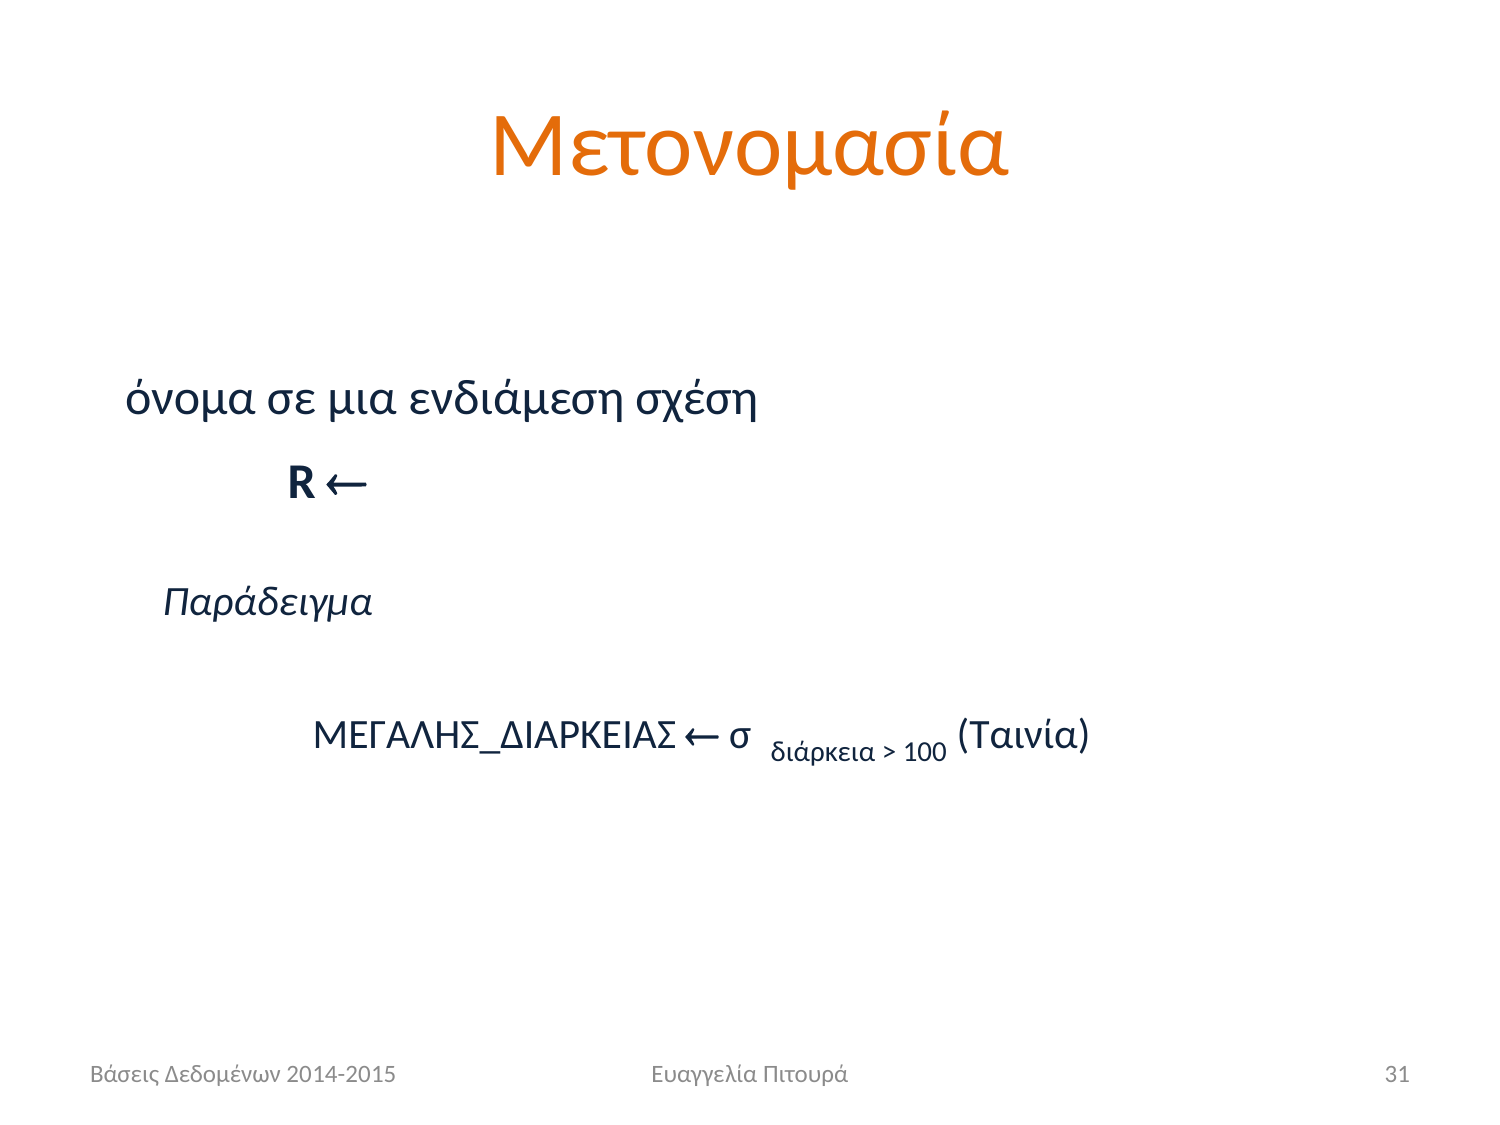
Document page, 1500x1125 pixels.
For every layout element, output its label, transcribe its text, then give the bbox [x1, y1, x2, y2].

title Μετονομασία [75, 45, 1425, 233]
text_box Παράδειγμα [147, 566, 823, 632]
slide_number Βάσεις Δεδομένων 2014-2015 [75, 1042, 425, 1103]
slide_number 31 [1074, 1042, 1425, 1103]
footer Ευαγγελία Πιτουρά [512, 1042, 988, 1103]
text_box ΜΕΓΑΛΗΣ_ΔΙΑΡΚΕΙΑΣ  σ διάρκεια > 100 (Ταινία) [297, 691, 1348, 775]
text_box R  [272, 441, 623, 517]
text_box όνομα σε μια ενδιάμεση σχέση [110, 356, 1411, 432]
